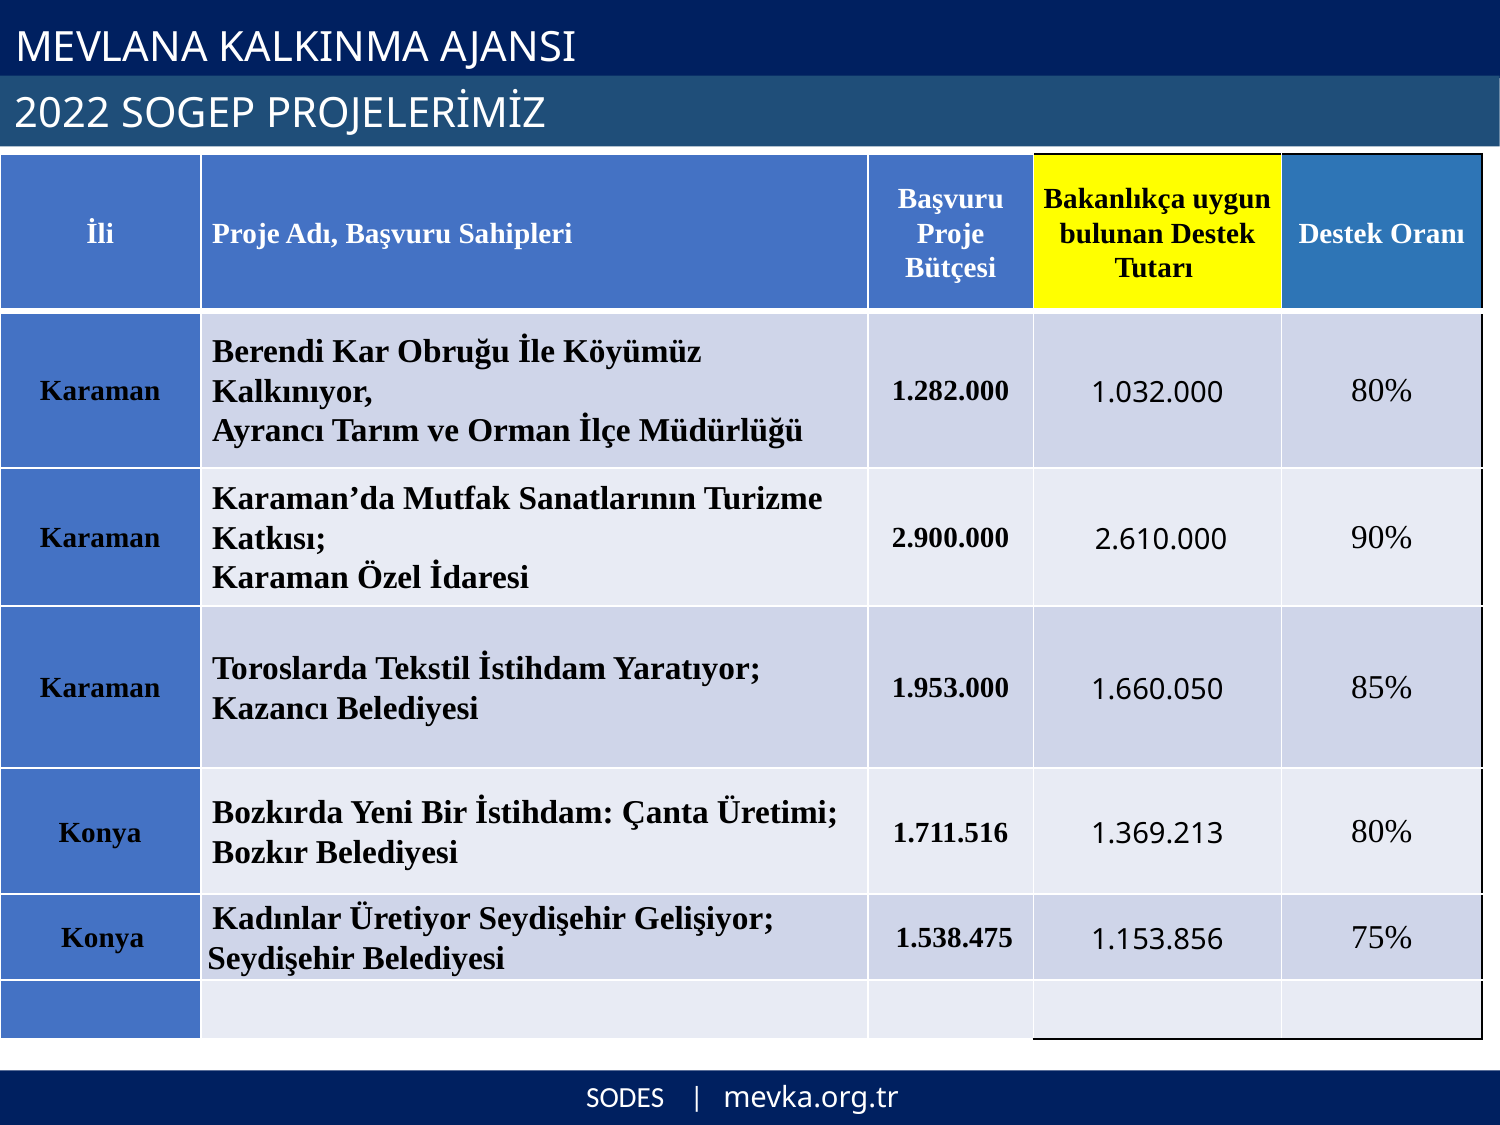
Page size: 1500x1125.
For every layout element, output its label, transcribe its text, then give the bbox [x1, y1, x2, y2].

table_cell Karaman [1, 607, 200, 767]
table_cell 1.032.000 [1034, 314, 1281, 467]
table_cell [202, 981, 867, 1038]
table_header Bakanlıkça uygun bulunan Destek Tutarı [1034, 155, 1281, 308]
table_cell 80% [1282, 314, 1481, 467]
text_box 2022 SOGEP PROJELERİMİZ [0, 75, 1500, 147]
table_cell Konya [1, 769, 200, 893]
table_cell 2.900.000 [869, 469, 1033, 605]
table_cell 80% [1282, 769, 1481, 893]
text_box [0, 149, 1500, 359]
table_cell Karaman [1, 469, 200, 605]
table_header Proje Adı, Başvuru Sahipleri [202, 155, 867, 308]
table_cell [869, 981, 1033, 1038]
table_cell 1.660.050 [1034, 607, 1281, 767]
table_cell 2.610.000 [1034, 469, 1281, 605]
table_header İli [1, 155, 200, 308]
table_cell 1.953.000 [869, 607, 1033, 767]
table_cell [1, 981, 200, 1038]
table_cell 1.711.516 [869, 769, 1033, 893]
table_cell 1.538.475 [869, 895, 1033, 979]
table_cell 85% [1282, 607, 1481, 767]
table_cell Konya [1, 895, 200, 979]
table_cell 90% [1282, 469, 1481, 605]
table_cell 1.282.000 [869, 314, 1033, 467]
table_header Destek Oranı [1282, 155, 1481, 308]
table_cell [1282, 981, 1481, 1038]
table_cell 1.369.213 [1034, 769, 1281, 893]
table_cell Karaman [1, 314, 200, 467]
table_header Başvuru Proje Bütçesi [869, 155, 1033, 308]
table_cell [1034, 981, 1281, 1038]
table_cell 1.153.856 [1034, 895, 1281, 979]
table_cell Karaman’da Mutfak Sanatlarının Turizme Katkısı; Karaman Özel İdaresi [202, 469, 867, 605]
table_cell Berendi Kar Obruğu İle Köyümüz Kalkınıyor, Ayrancı Tarım ve Orman İlçe Müdürlüğü [202, 314, 867, 467]
table_cell Kadınlar Üretiyor Seydişehir Gelişiyor; Seydişehir Belediyesi [202, 895, 867, 979]
table_cell Bozkırda Yeni Bir İstihdam: Çanta Üretimi; Bozkır Belediyesi [202, 769, 867, 893]
table_cell Toroslarda Tekstil İstihdam Yaratıyor; Kazancı Belediyesi [202, 607, 867, 767]
title MEVLANA KALKINMA AJANSI [0, 0, 1500, 75]
table_cell 75% [1282, 895, 1481, 979]
text_box SODES | mevka.org.tr [0, 1070, 1500, 1125]
